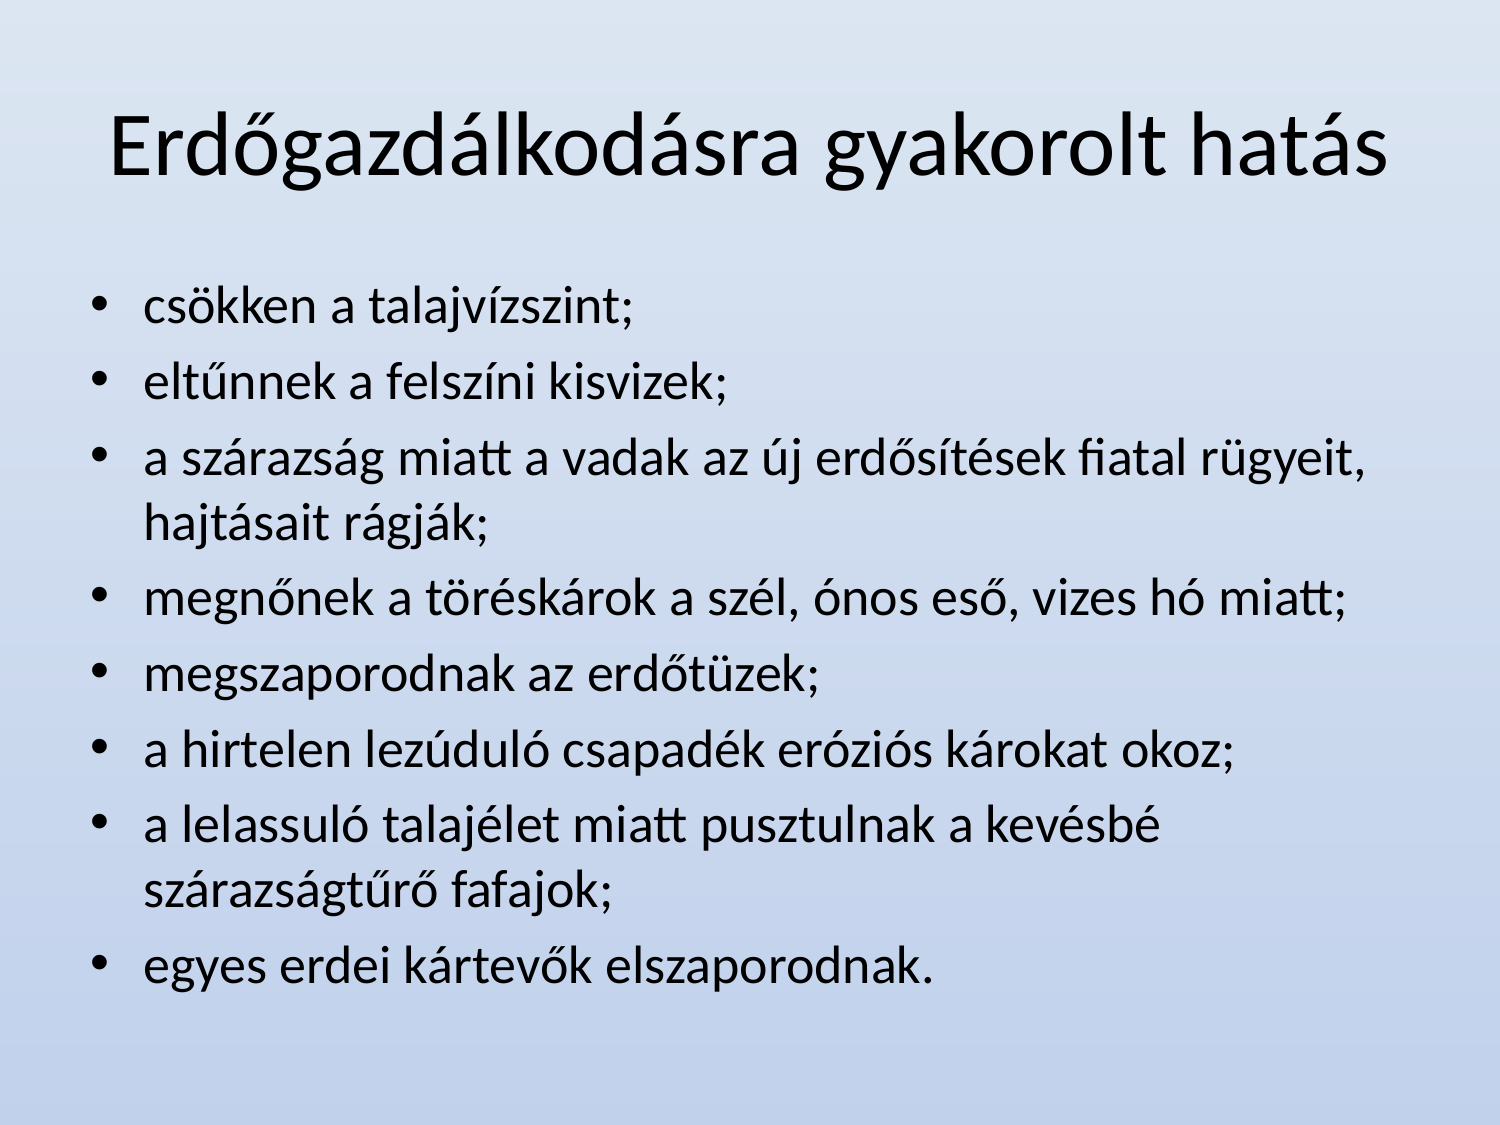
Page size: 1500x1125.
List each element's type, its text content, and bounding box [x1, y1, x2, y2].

title Erdőgazdálkodásra gyakorolt hatás [75, 45, 1425, 233]
list csökken a talajvízszint; eltűnnek a felszíni kisvizek; a szárazság miatt a vadak az új erdősítések fiatal rügyeit, hajtásait rágják; megnőnek a töréskárok a szél, ónos eső, vizes hó miatt; megszaporodnak az erdőtüzek; a hirtelen lezúduló csapadék eróziós károkat okoz; a lelassuló talajélet miatt pusztulnak a kevésbé szárazságtűrő fafajok; egyes erdei kártevők elszaporodnak. [75, 262, 1425, 1005]
